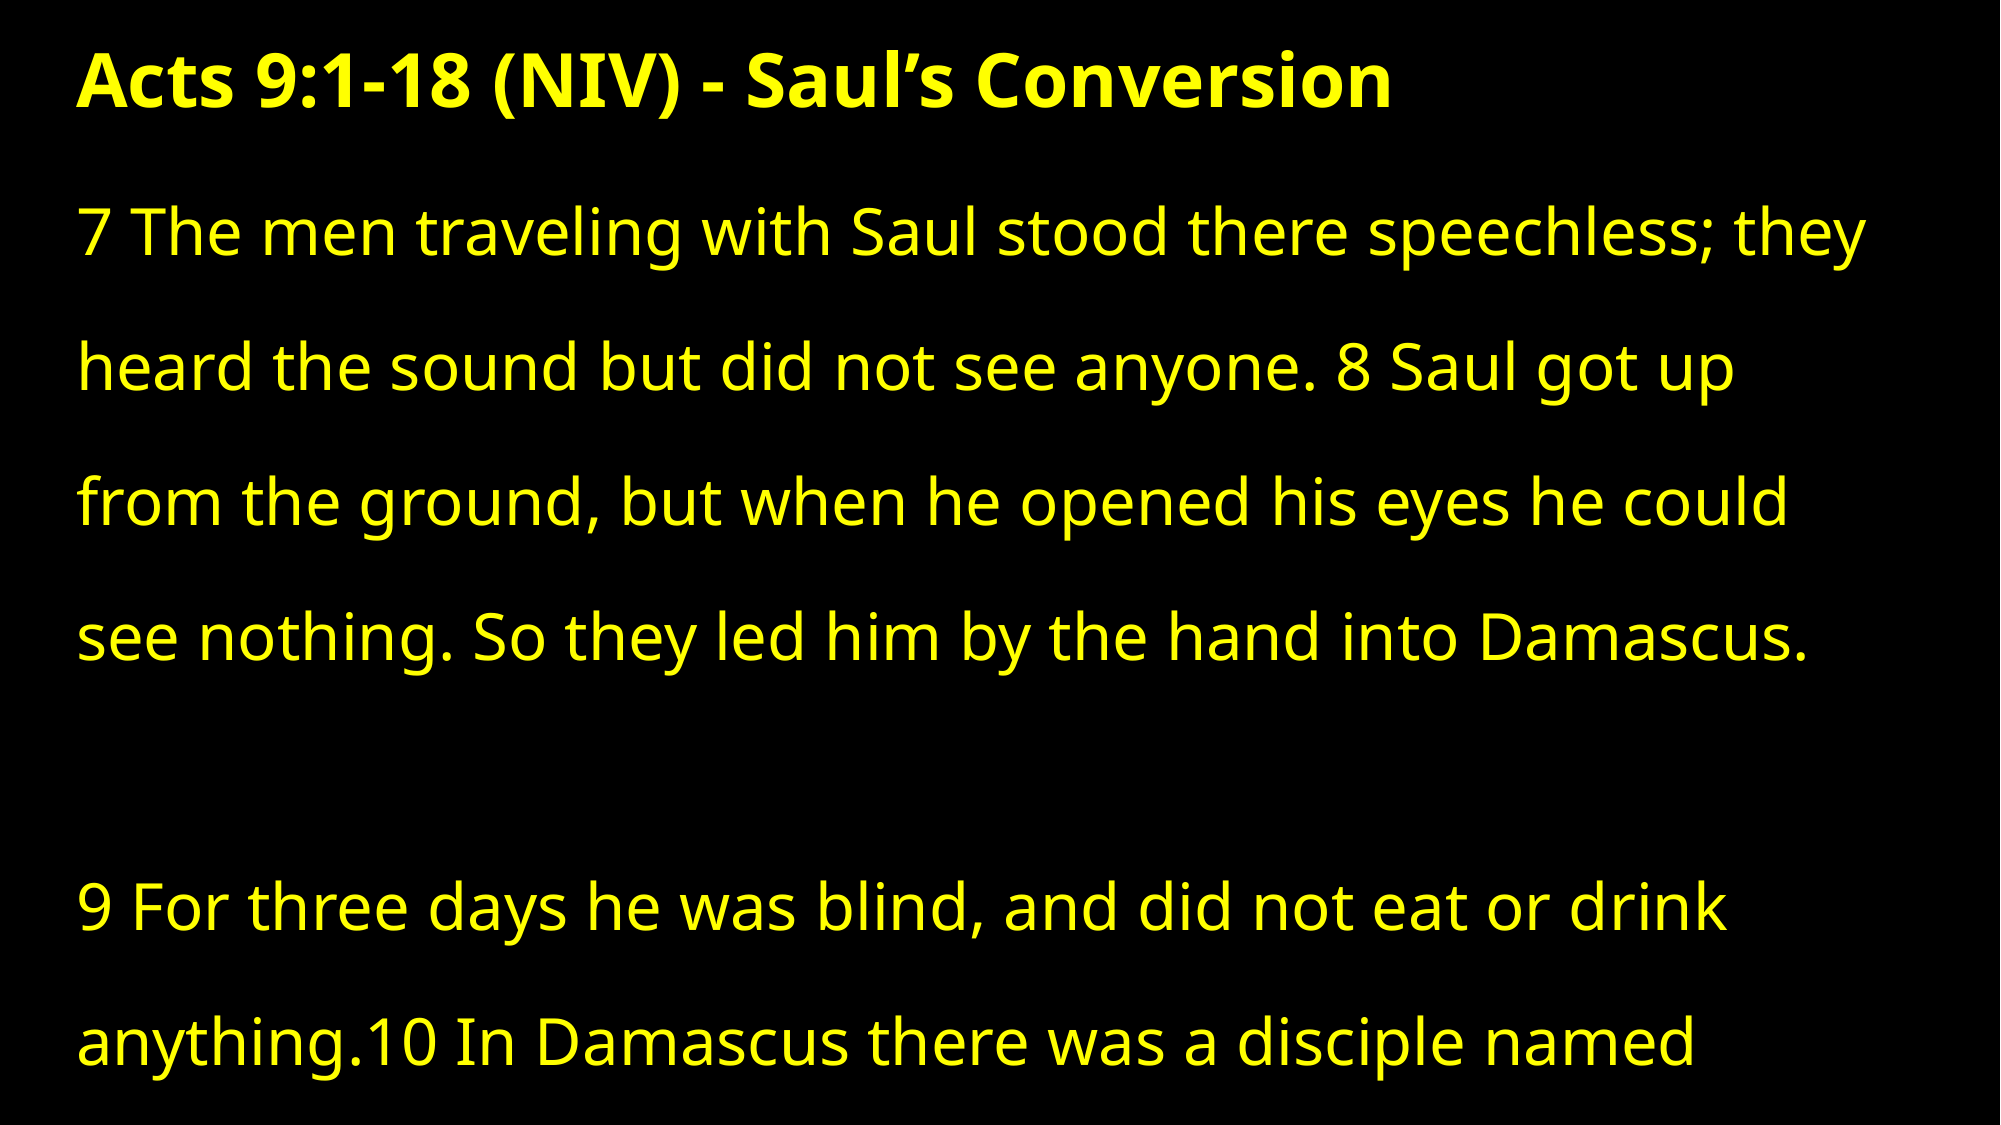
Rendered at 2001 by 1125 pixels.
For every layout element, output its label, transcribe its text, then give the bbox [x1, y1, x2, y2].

text_box Acts 9:1-18 (NIV) - Saul’s Conversion [61, 25, 1939, 130]
text_box 7 The men traveling with Saul stood there speechless; they heard the sound but did not see anyone. 8 Saul got up from the ground, but when he opened his eyes he could see nothing. So they led him by the hand into Damascus. 9 For three days he was blind, and did not eat or drink anything.10 In Damascus there was a disciple named Ananias. The Lord called to him in a vision, “Ananias!” “Yes, Lord,” he answered. [61, 169, 1886, 1125]
